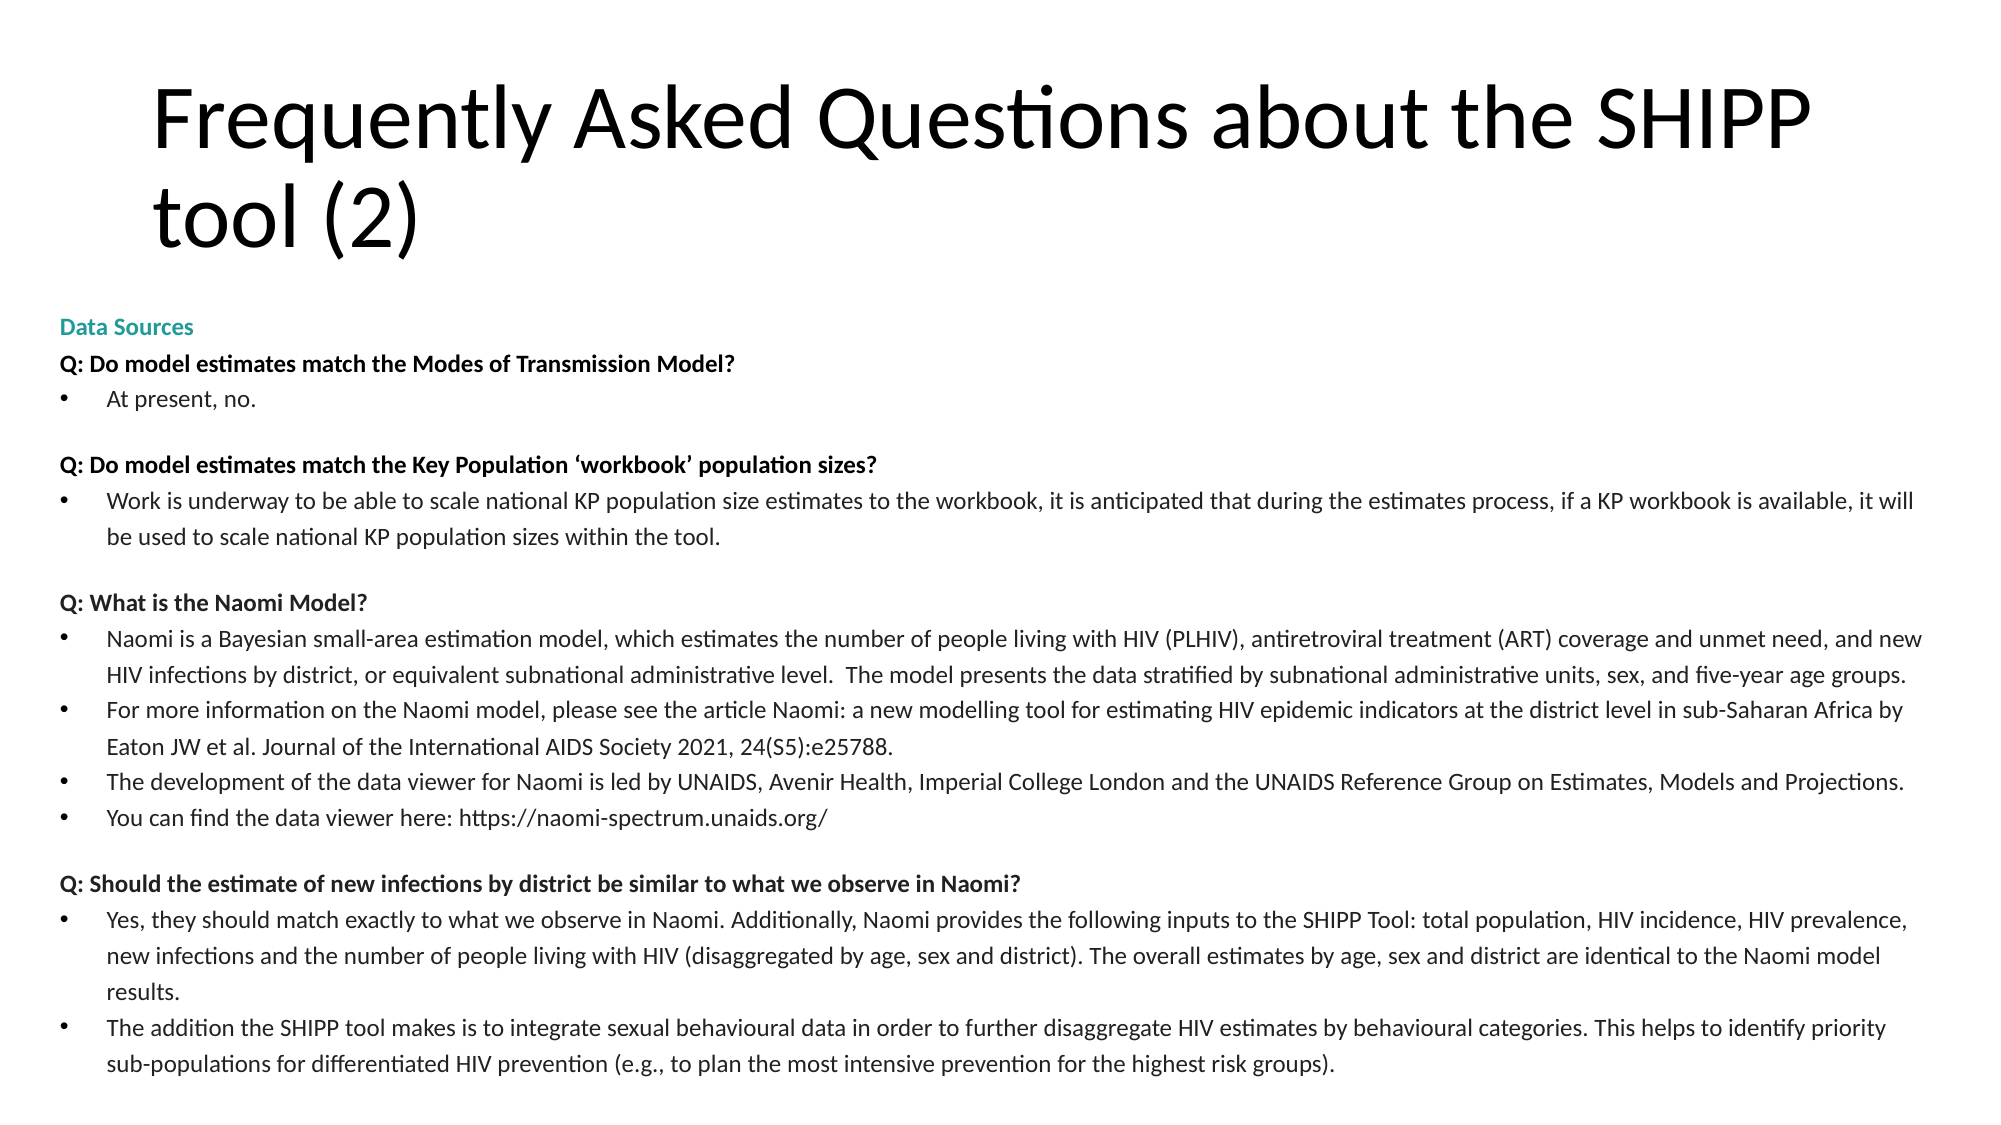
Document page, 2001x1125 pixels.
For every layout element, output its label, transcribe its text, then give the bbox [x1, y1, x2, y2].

list Data Sources Q: Do model estimates match the Modes of Transmission Model? At present, no. Q: Do model estimates match the Key Population ‘workbook’ population sizes? Work is underway to be able to scale national KP population size estimates to the workbook, it is anticipated that during the estimates process, if a KP workbook is available, it will be used to scale national KP population sizes within the tool. Q: What is the Naomi Model? Naomi is a Bayesian small-area estimation model, which estimates the number of people living with HIV (PLHIV), antiretroviral treatment (ART) coverage and unmet need, and new HIV infections by district, or equivalent subnational administrative level. The model presents the data stratified by subnational administrative units, sex, and five-year age groups. For more information on the Naomi model, please see the article Naomi: a new modelling tool for estimating HIV epidemic indicators at the district level in sub-Saharan Africa by Eaton JW et al. Journal of the International AIDS Society 2021, 24(S5):e25788. The development of the data viewer for Naomi is led by UNAIDS, Avenir Health, Imperial College London and the UNAIDS Reference Group on Estimates, Models and Projections. You can find the data viewer here: https://naomi-spectrum.unaids.org/ Q: Should the estimate of new infections by district be similar to what we observe in Naomi? Yes, they should match exactly to what we observe in Naomi. Additionally, Naomi provides the following inputs to the SHIPP Tool: total population, HIV incidence, HIV prevalence, new infections and the number of people living with HIV (disaggregated by age, sex and district). The overall estimates by age, sex and district are identical to the Naomi model results. The addition the SHIPP tool makes is to integrate sexual behavioural data in order to further disaggregate HIV estimates by behavioural categories. This helps to identify priority sub-populations for differentiated HIV prevention (e.g., to plan the most intensive prevention for the highest risk groups). [44, 299, 1950, 1014]
title Frequently Asked Questions about the SHIPP tool (2) [137, 59, 1863, 278]
